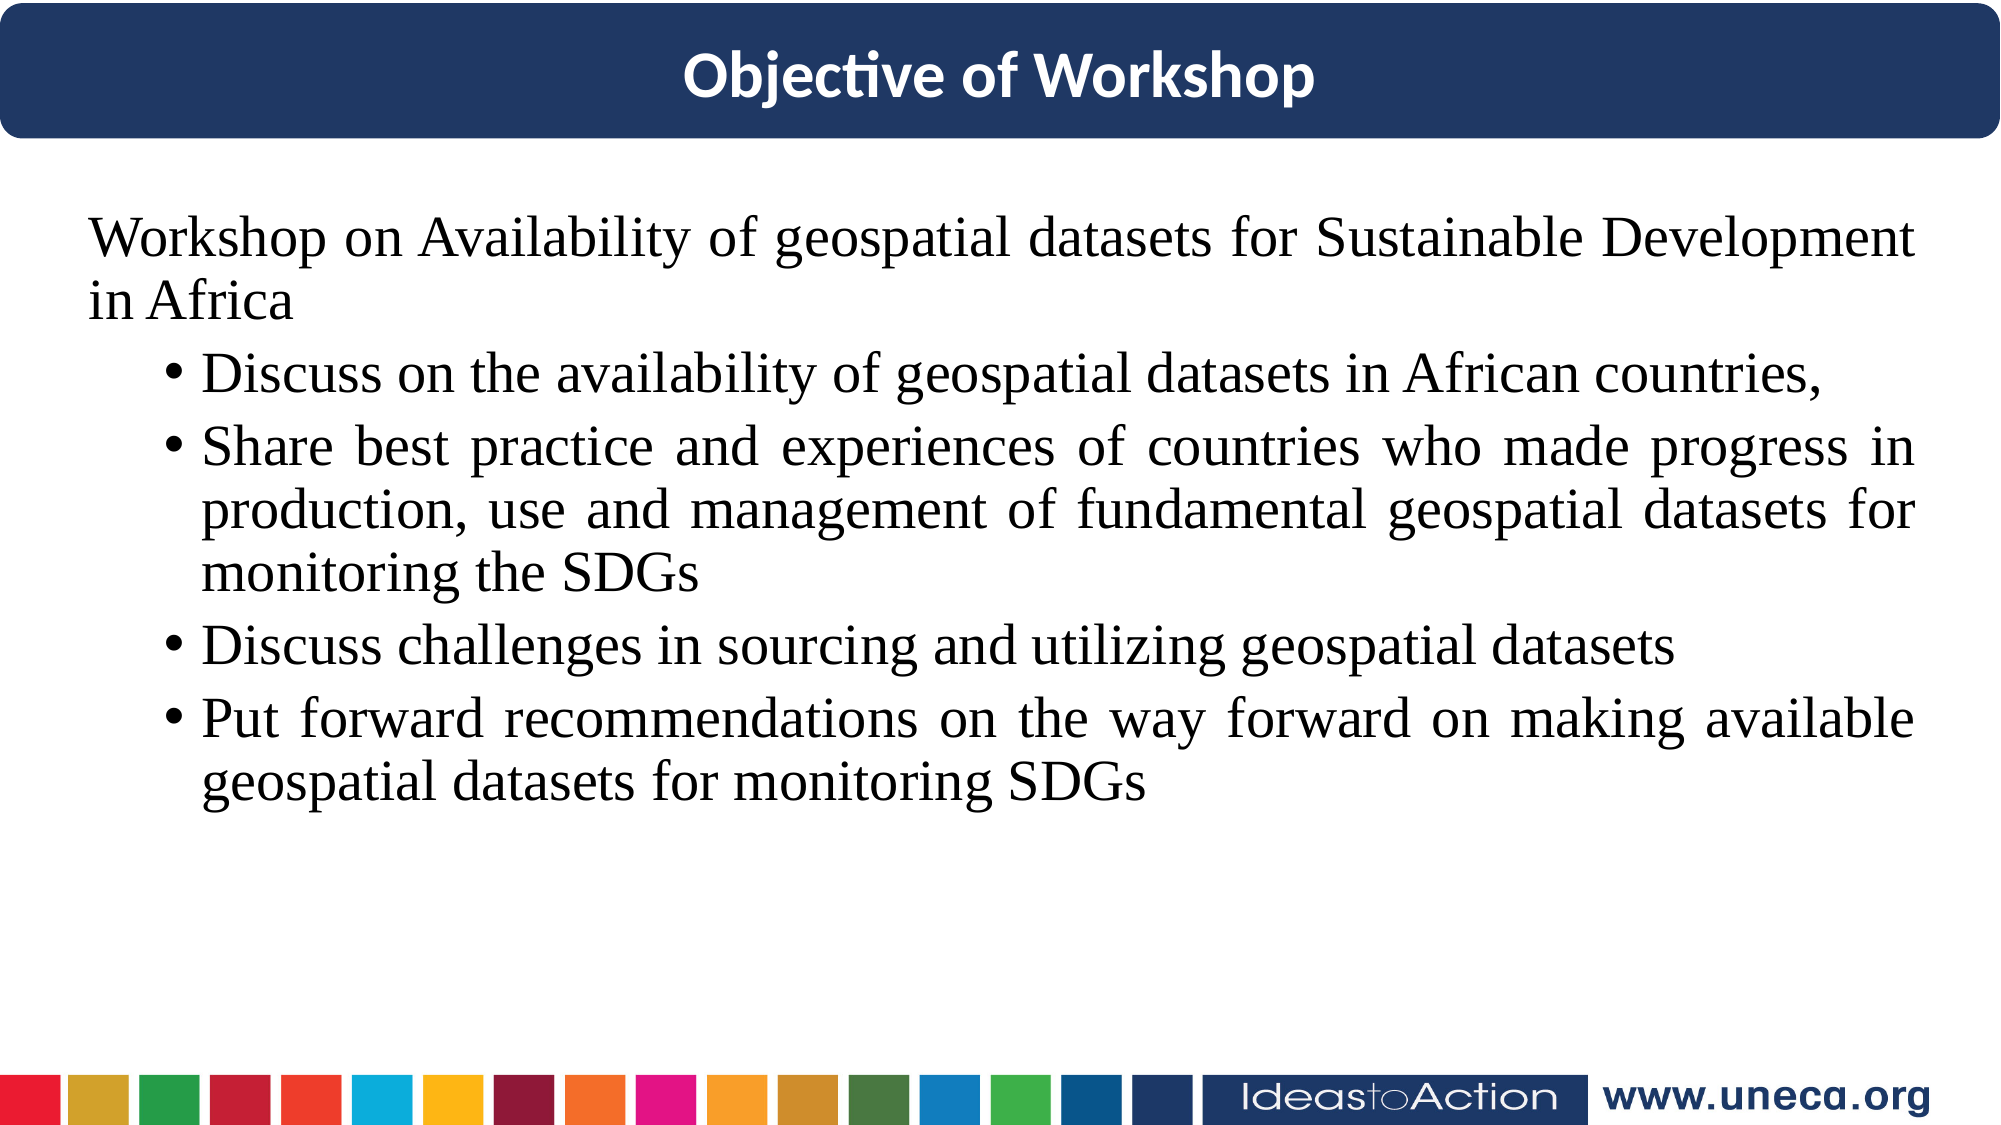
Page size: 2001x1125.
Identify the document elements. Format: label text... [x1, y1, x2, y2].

text_box Objective of Workshop [0, 3, 2000, 139]
list Workshop on Availability of geospatial datasets for Sustainable Development in Africa Discuss on the availability of geospatial datasets in African countries, Share best practice and experiences of countries who made progress in production, use and management of fundamental geospatial datasets for monitoring the SDGs Discuss challenges in sourcing and utilizing geospatial datasets Put forward recommendations on the way forward on making available geospatial datasets for monitoring SDGs [73, 198, 1932, 918]
picture [0, 1065, 2000, 1125]
